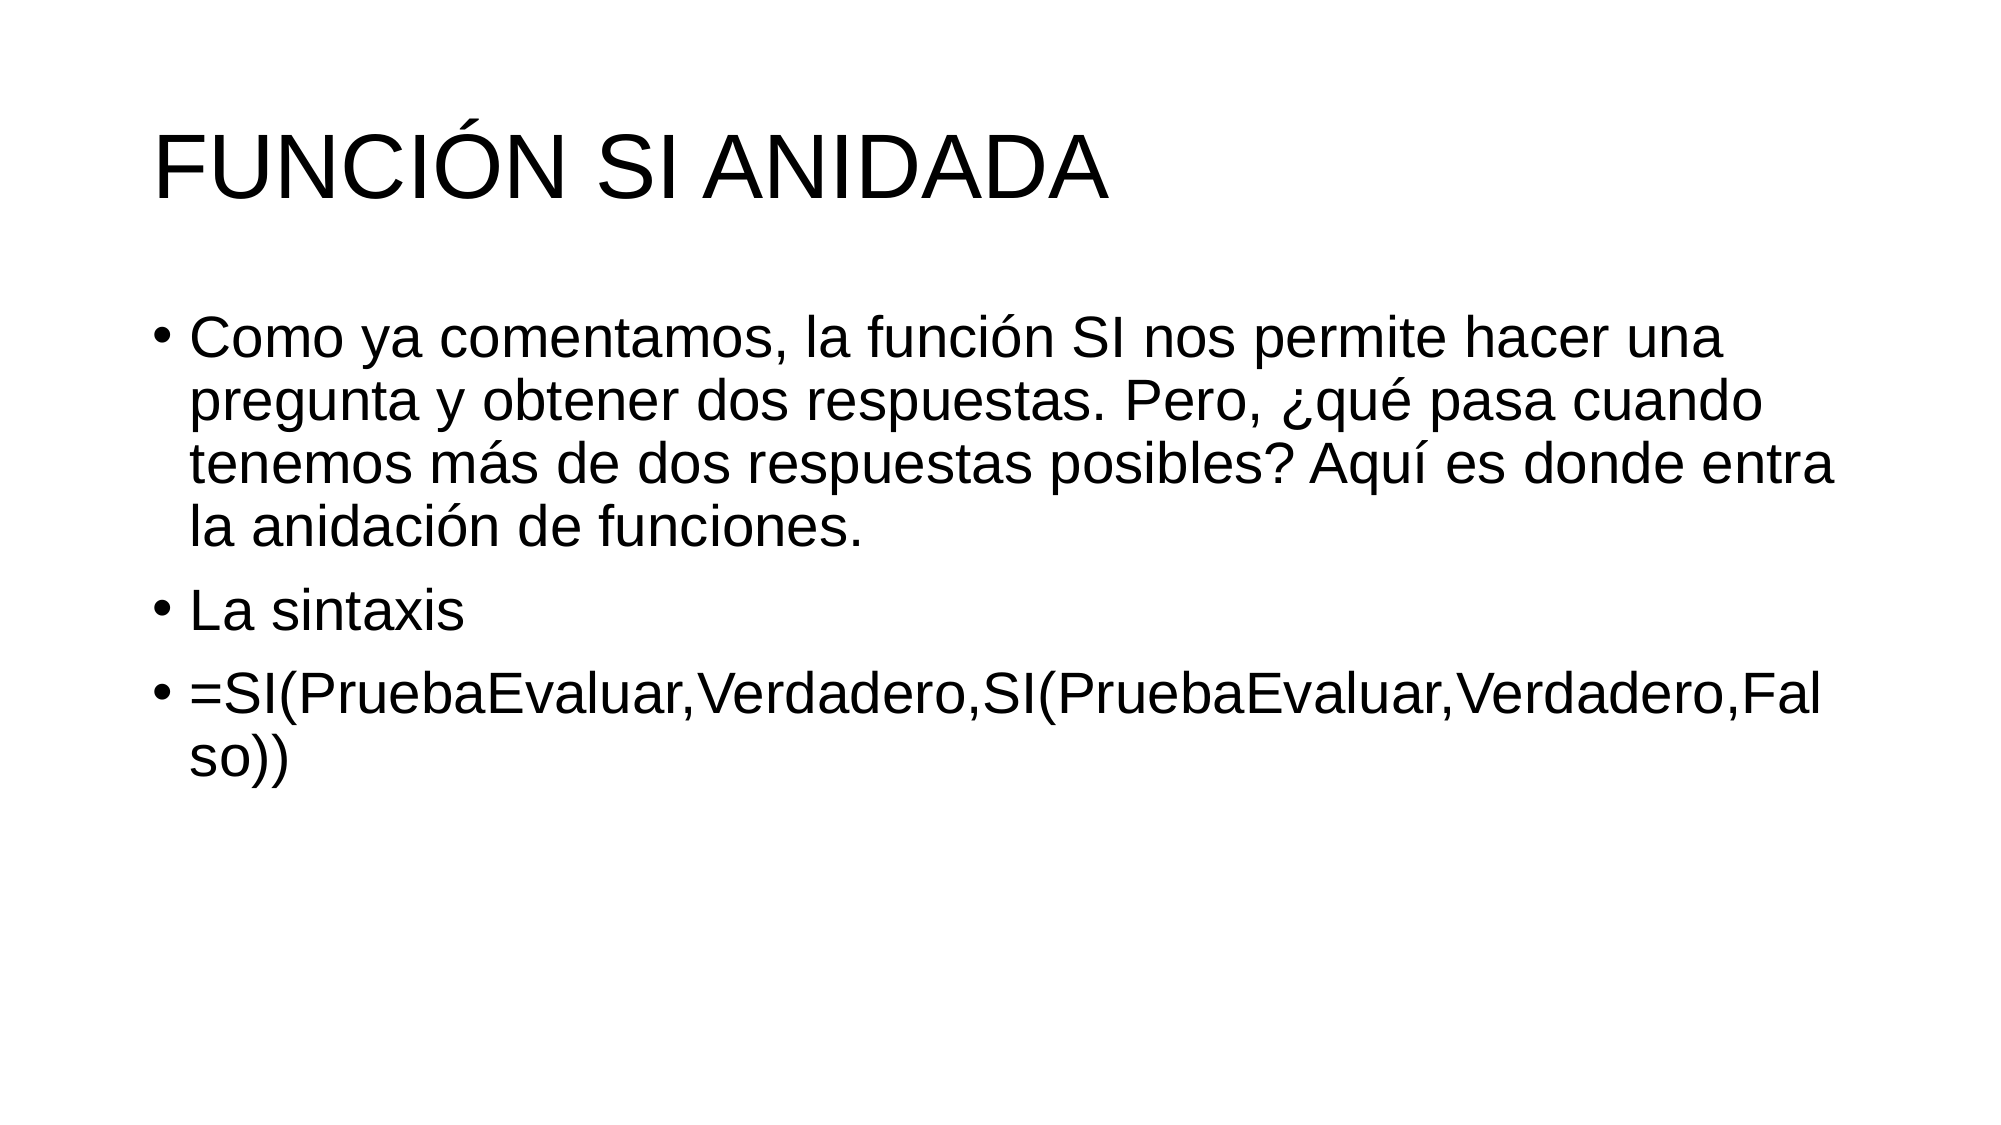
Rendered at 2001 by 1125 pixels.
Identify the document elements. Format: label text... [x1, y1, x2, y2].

list Como ya comentamos, la función SI nos permite hacer una pregunta y obtener dos respuestas. Pero, ¿qué pasa cuando tenemos más de dos respuestas posibles? Aquí es donde entra la anidación de funciones. La sintaxis =SI(PruebaEvaluar,Verdadero,SI(PruebaEvaluar,Verdadero,Falso)) [137, 299, 1863, 1014]
title FUNCIÓN SI ANIDADA [137, 59, 1863, 278]
